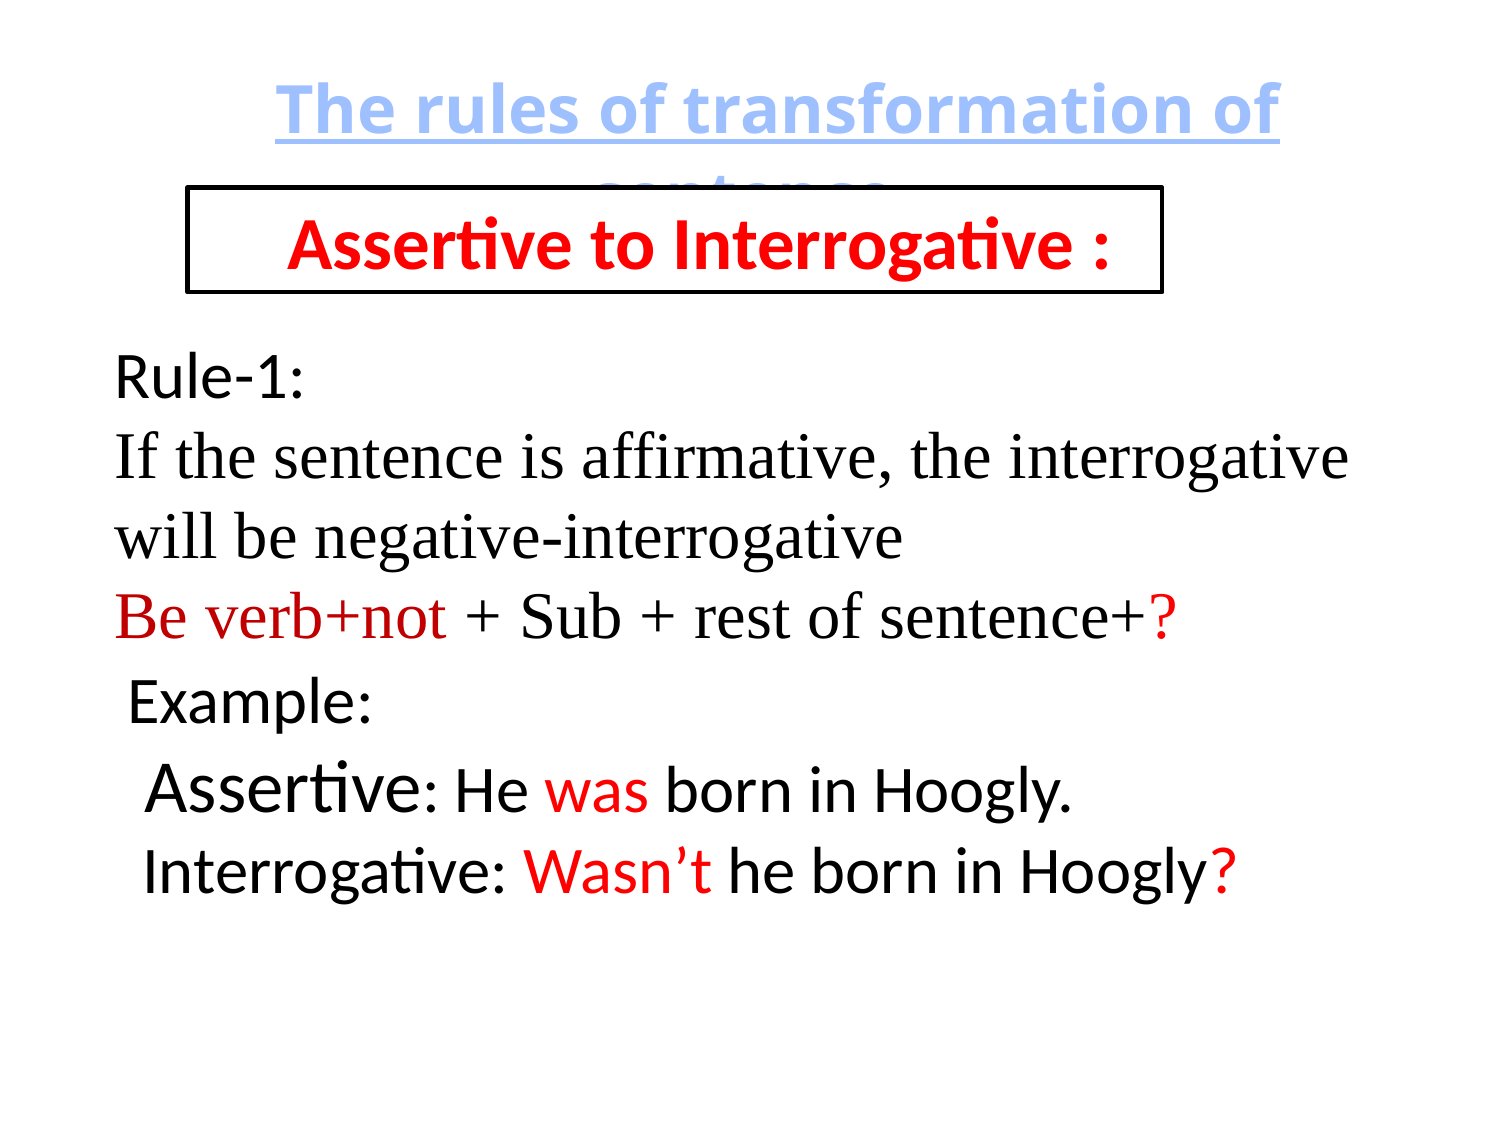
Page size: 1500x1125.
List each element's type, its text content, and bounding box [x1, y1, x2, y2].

text_box Example: Assertive: He was born in Hoogly. Interrogative: Wasn’t he born in Hoogly? [112, 649, 1363, 915]
text_box The rules of transformation of sentence [87, 26, 1400, 241]
text_box Assertive to Interrogative : [185, 185, 1164, 294]
text_box Rule-1: If the sentence is affirmative, the interrogative will be negative-interrogative Be verb+not + Sub + rest of sentence+? [99, 324, 1438, 660]
